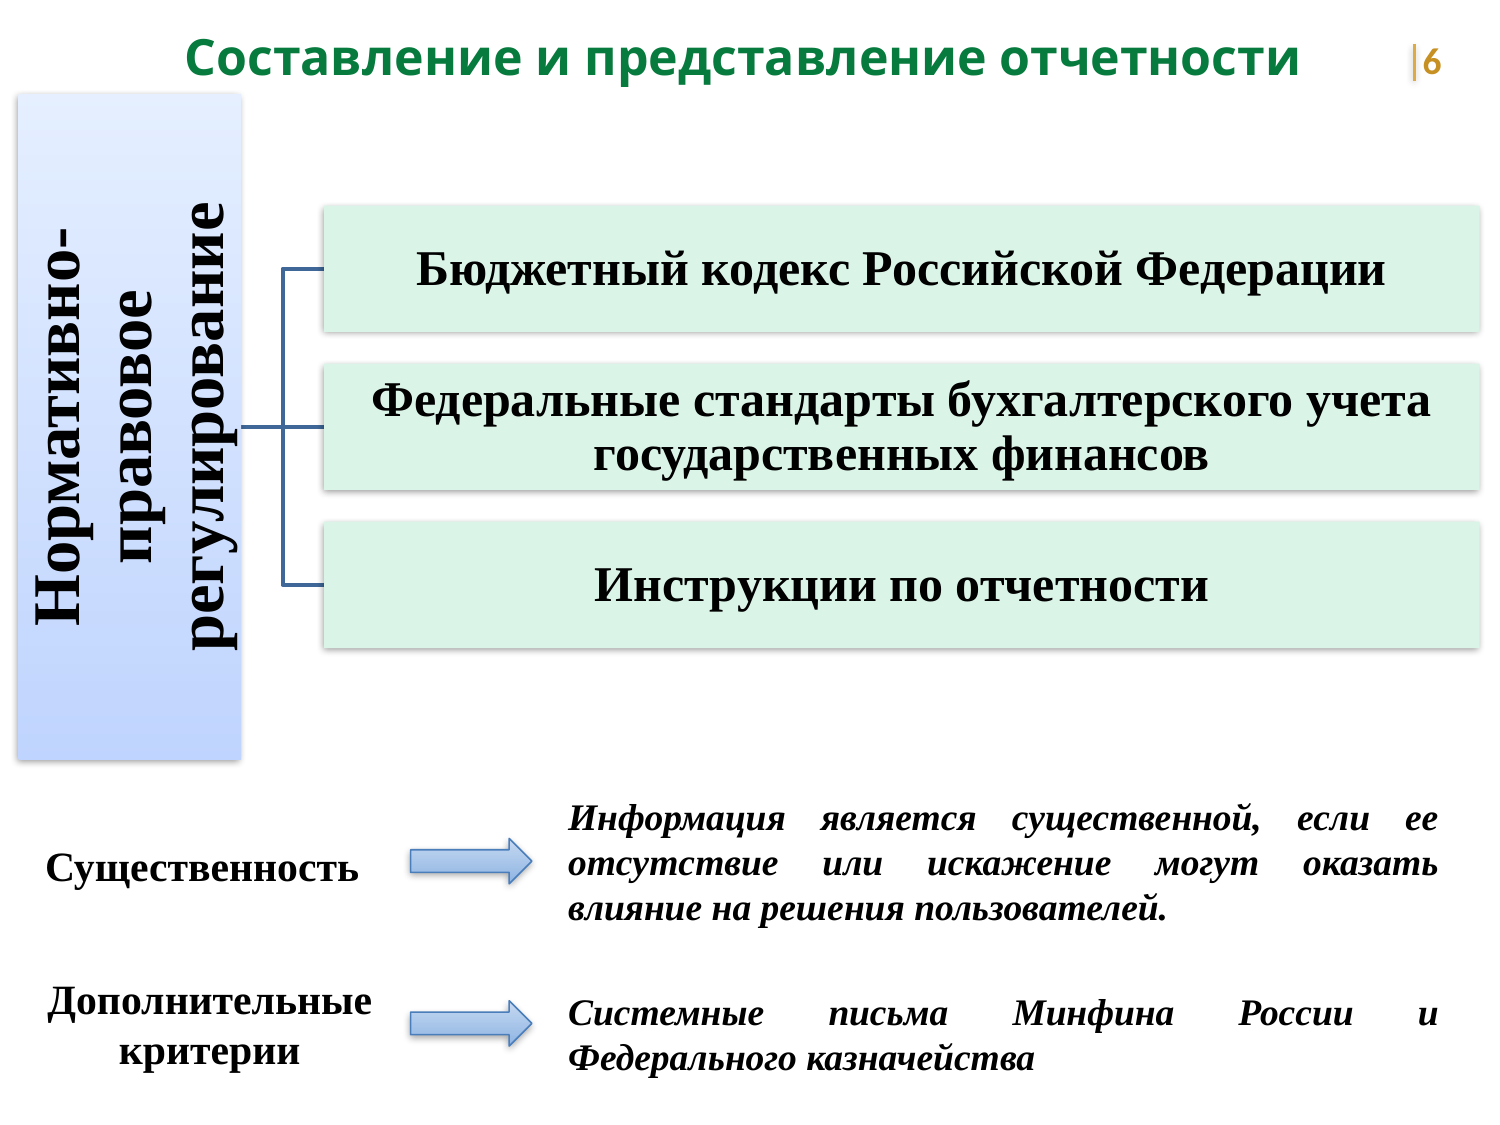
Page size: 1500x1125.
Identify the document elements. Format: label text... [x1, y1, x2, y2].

text_box [409, 999, 533, 1047]
text_box Системные письма Минфина России и Федерального казначейства [553, 980, 1454, 1085]
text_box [17, 93, 1481, 761]
text_box Составление и представление отчетности [123, 17, 1355, 91]
text_box Информация является существенной, если ее отсутствие или искажение могут оказать влияние на решения пользователей. [553, 785, 1454, 936]
text_box [409, 837, 533, 885]
slide_number 6 [1407, 29, 1500, 90]
text_box Дополнительные критерии [30, 965, 390, 1081]
text_box Существенность [30, 832, 390, 898]
